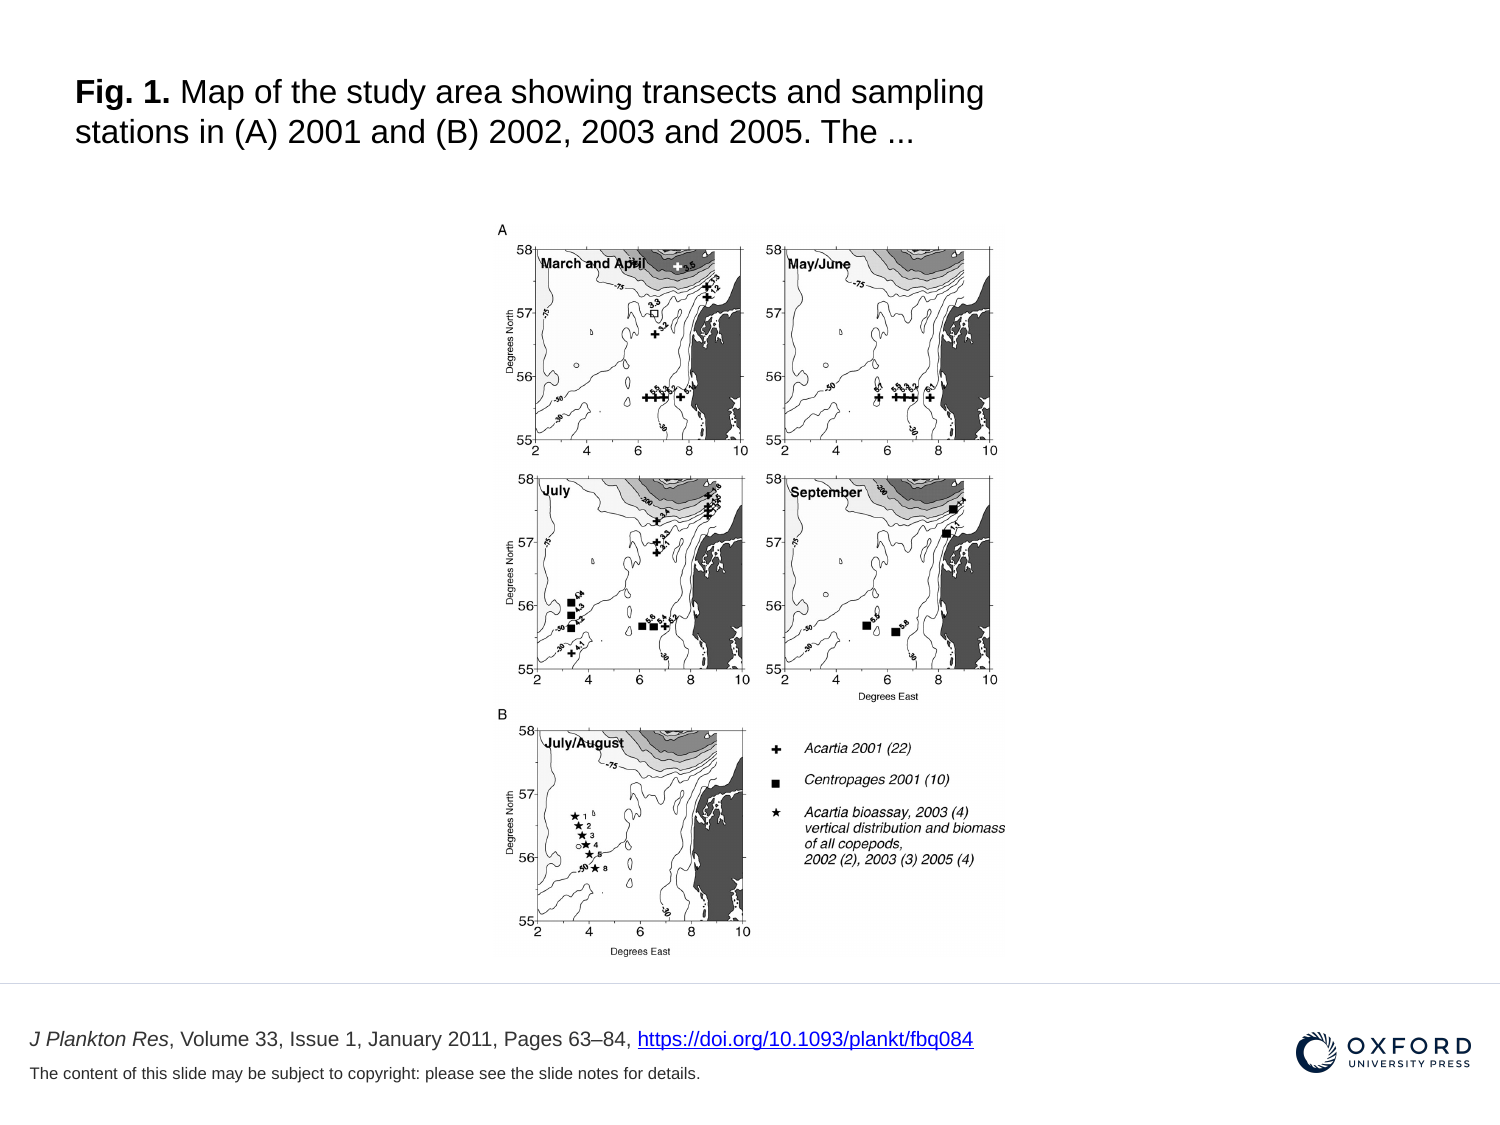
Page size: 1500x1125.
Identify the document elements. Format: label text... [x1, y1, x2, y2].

picture [1296, 1032, 1471, 1073]
title Fig. 1. Map of the study area showing transects and sampling stations in (A) 2001 and (B) 2002, 2003 and 2005. The ... [75, 69, 1078, 171]
picture [493, 224, 1005, 957]
footer J Plankton Res, Volume 33, Issue 1, January 2011, Pages 63–84, https://doi.org/10.1093/plankt/fbq084 The content of this slide may be subject to copyright: please see the slide notes for details. [0, 983, 1260, 1125]
